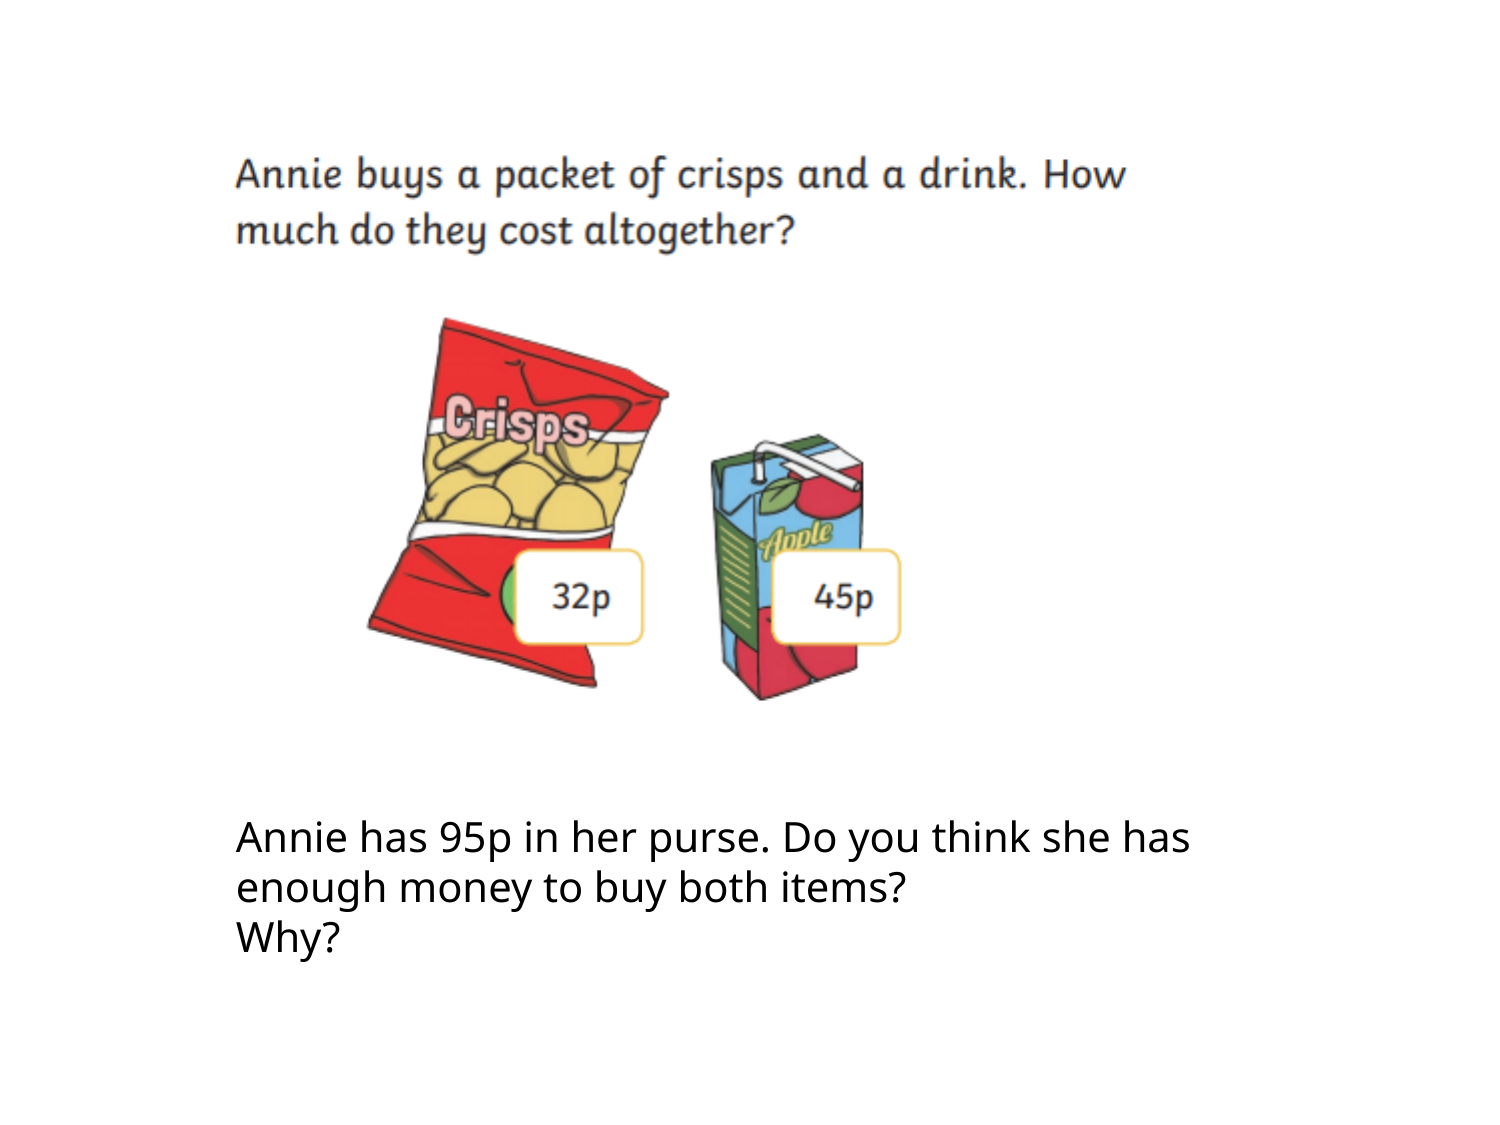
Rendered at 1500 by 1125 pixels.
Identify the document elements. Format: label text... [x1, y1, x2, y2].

text_box Annie has 95p in her purse. Do you think she has enough money to buy both items? Why? [221, 803, 1287, 969]
picture [220, 136, 1148, 734]
